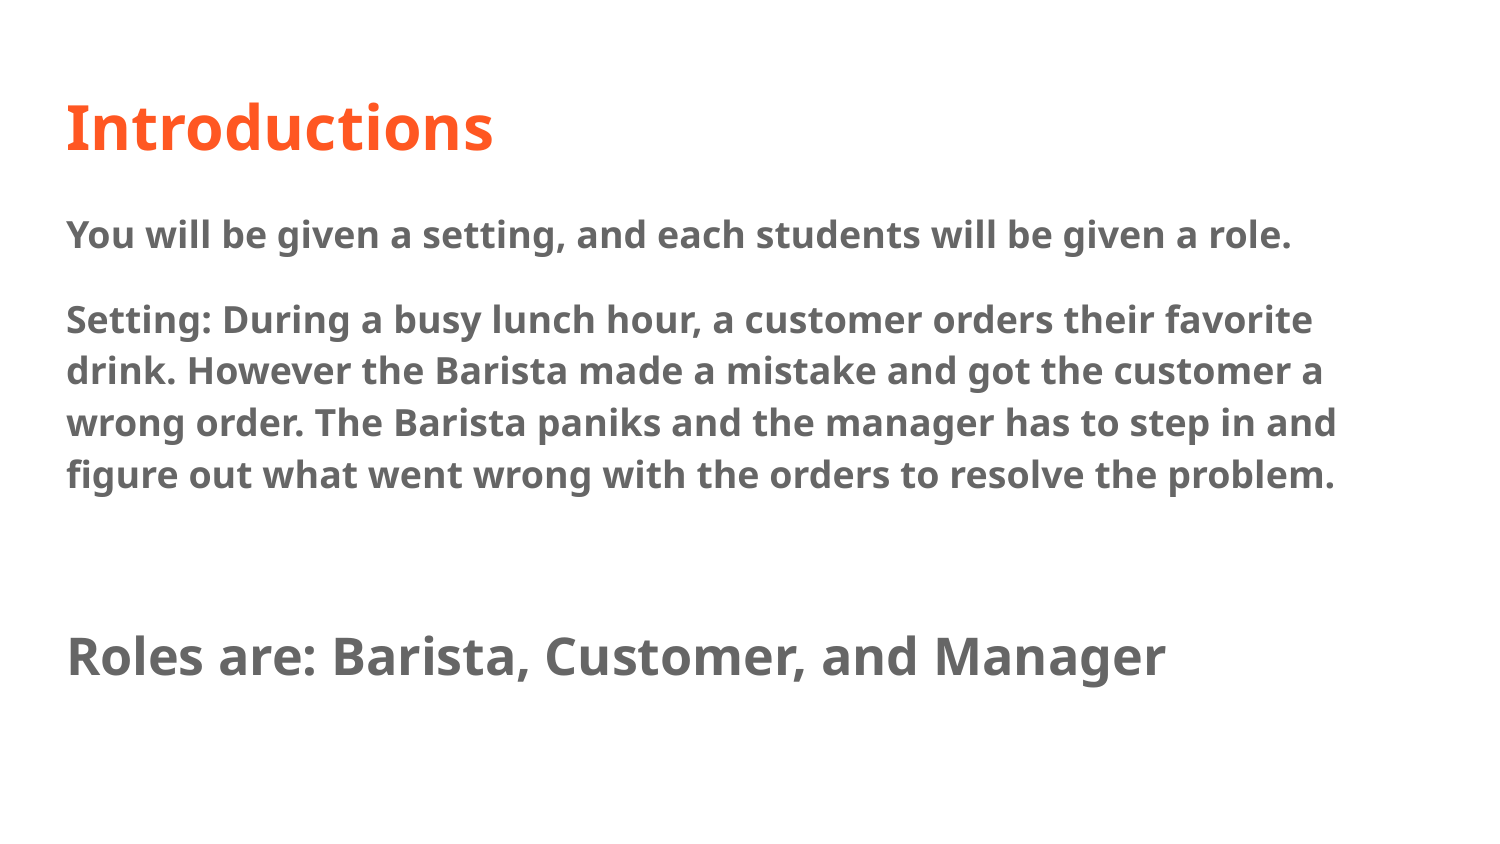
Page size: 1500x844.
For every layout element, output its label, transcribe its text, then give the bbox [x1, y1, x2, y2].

title Introductions [51, 72, 1449, 167]
list You will be given a setting, and each students will be given a role. Setting: During a busy lunch hour, a customer orders their favorite drink. However the Barista made a mistake and got the customer a wrong order. The Barista paniks and the manager has to step in and figure out what went wrong with the orders to resolve the problem. Roles are: Barista, Customer, and Manager [51, 189, 1449, 750]
